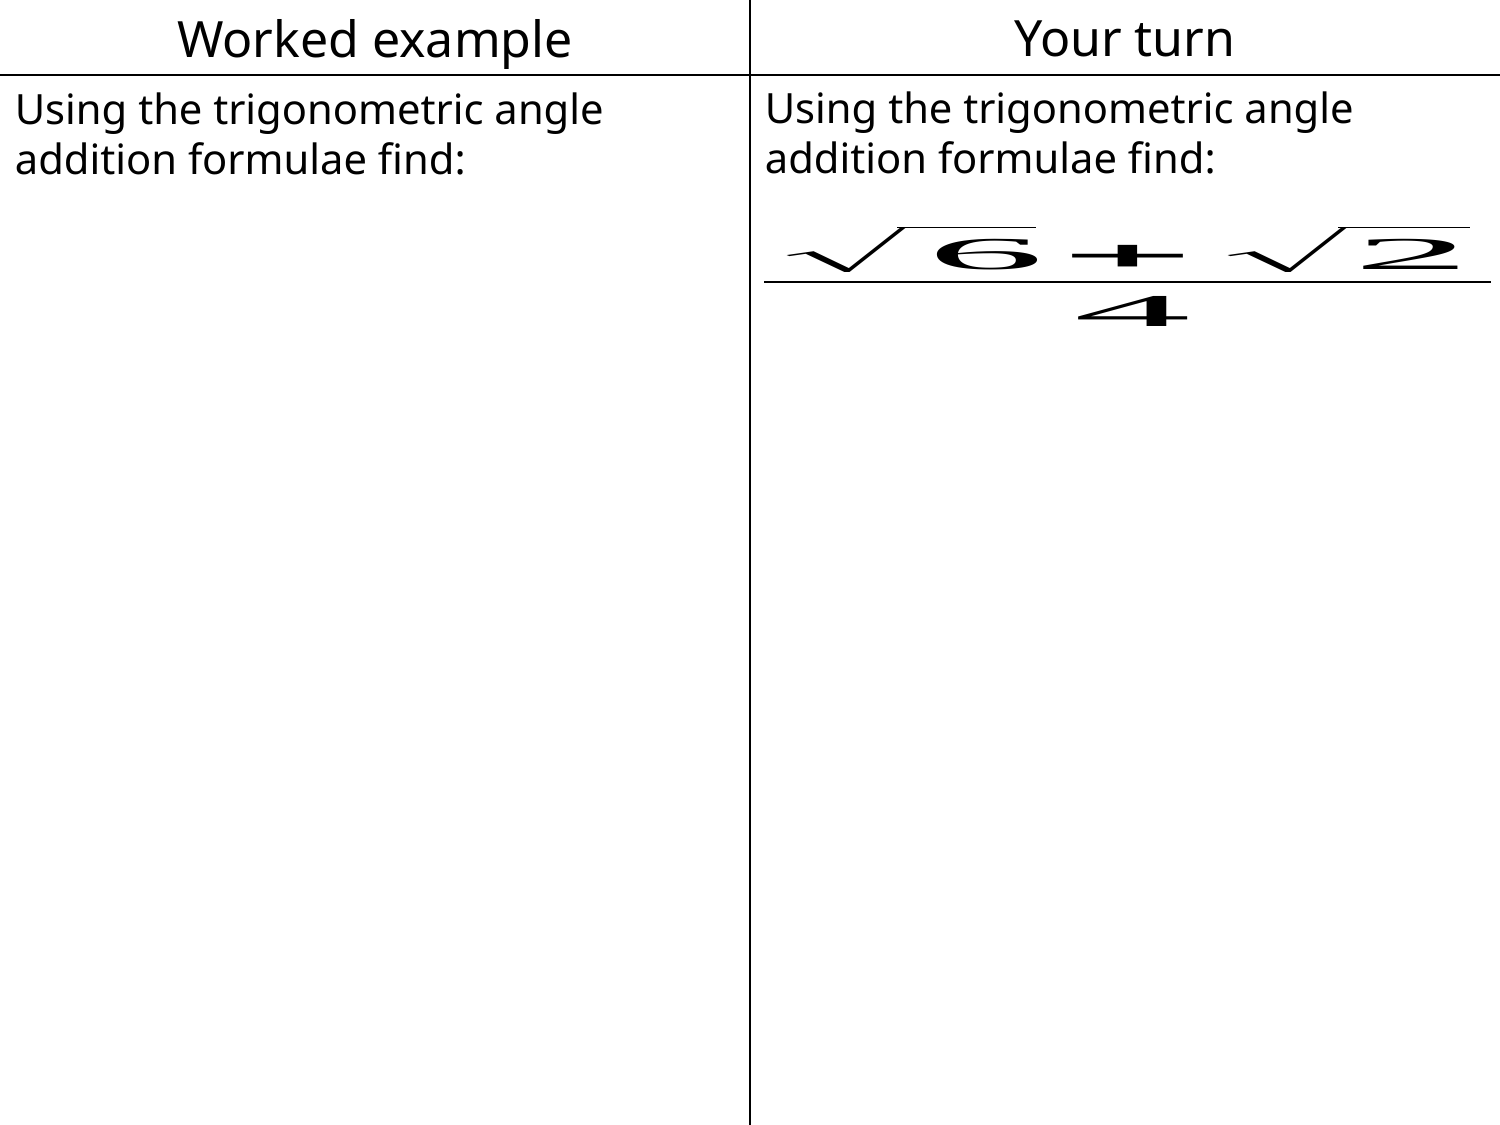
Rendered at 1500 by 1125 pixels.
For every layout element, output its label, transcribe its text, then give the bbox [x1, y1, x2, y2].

text_box Your turn [751, 0, 1500, 74]
text_box Worked example [0, 0, 749, 74]
